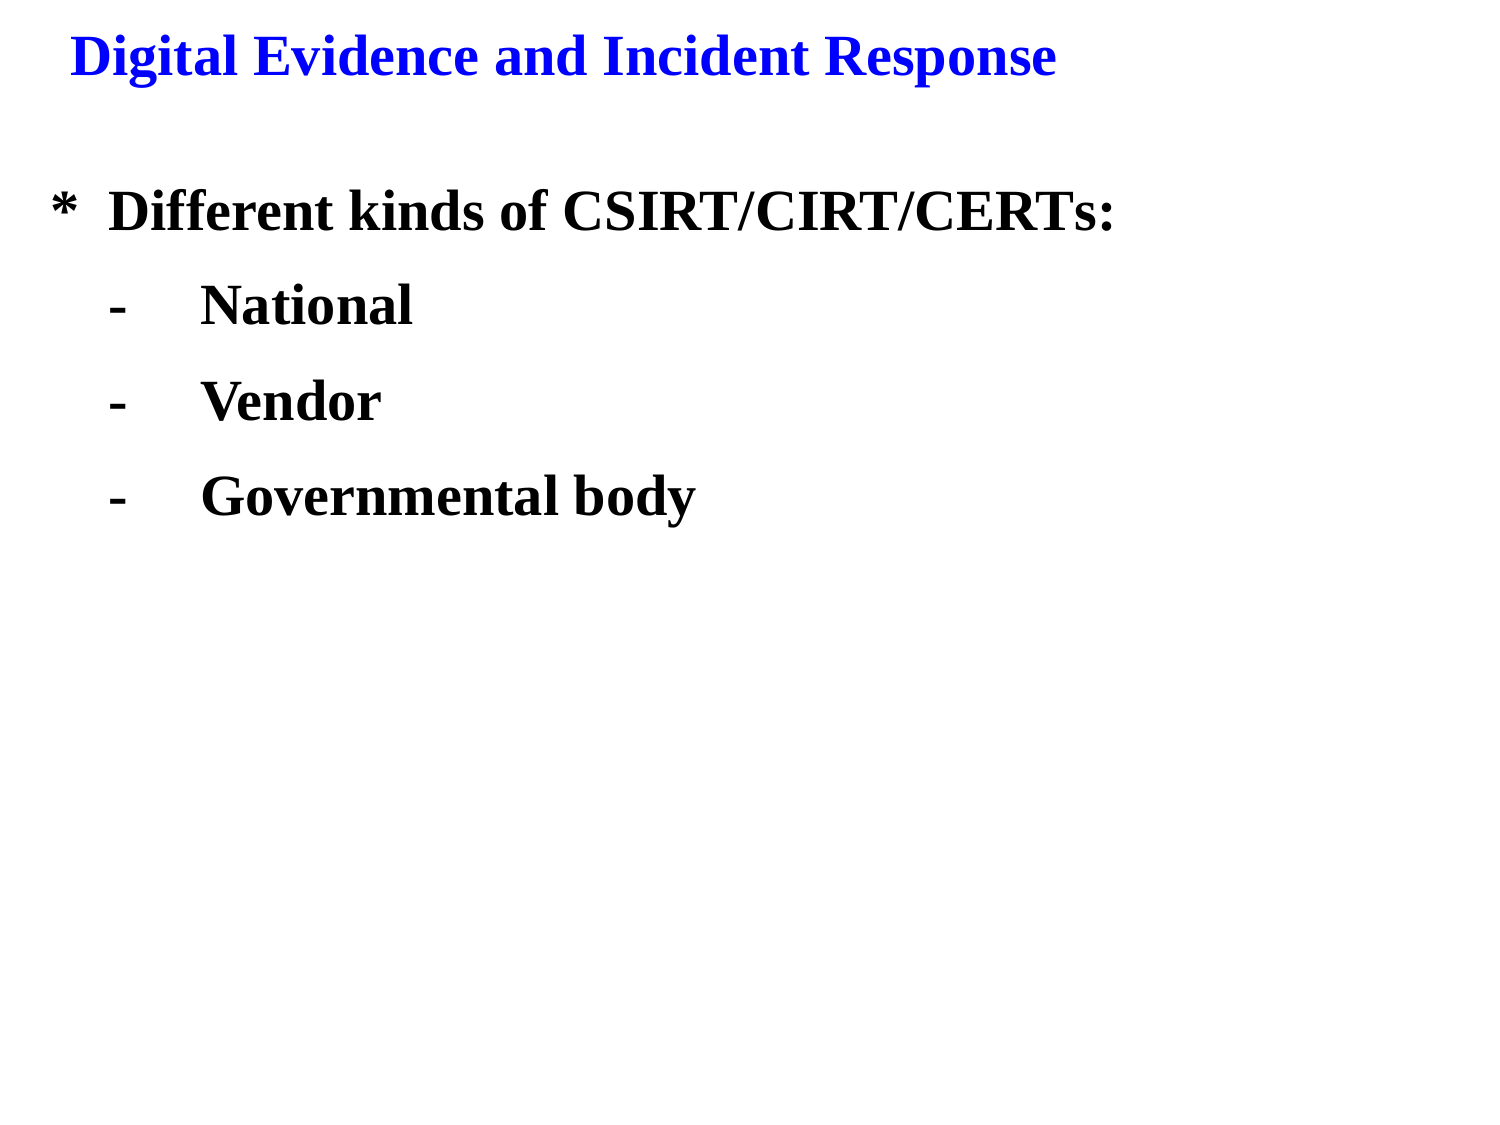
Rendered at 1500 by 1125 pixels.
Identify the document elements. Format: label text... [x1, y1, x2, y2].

text_box * Different kinds of CSIRT/CIRT/CERTs: - National - Vendor - Governmental body [35, 164, 1395, 534]
text_box Digital Evidence and Incident Response [55, 9, 1442, 95]
